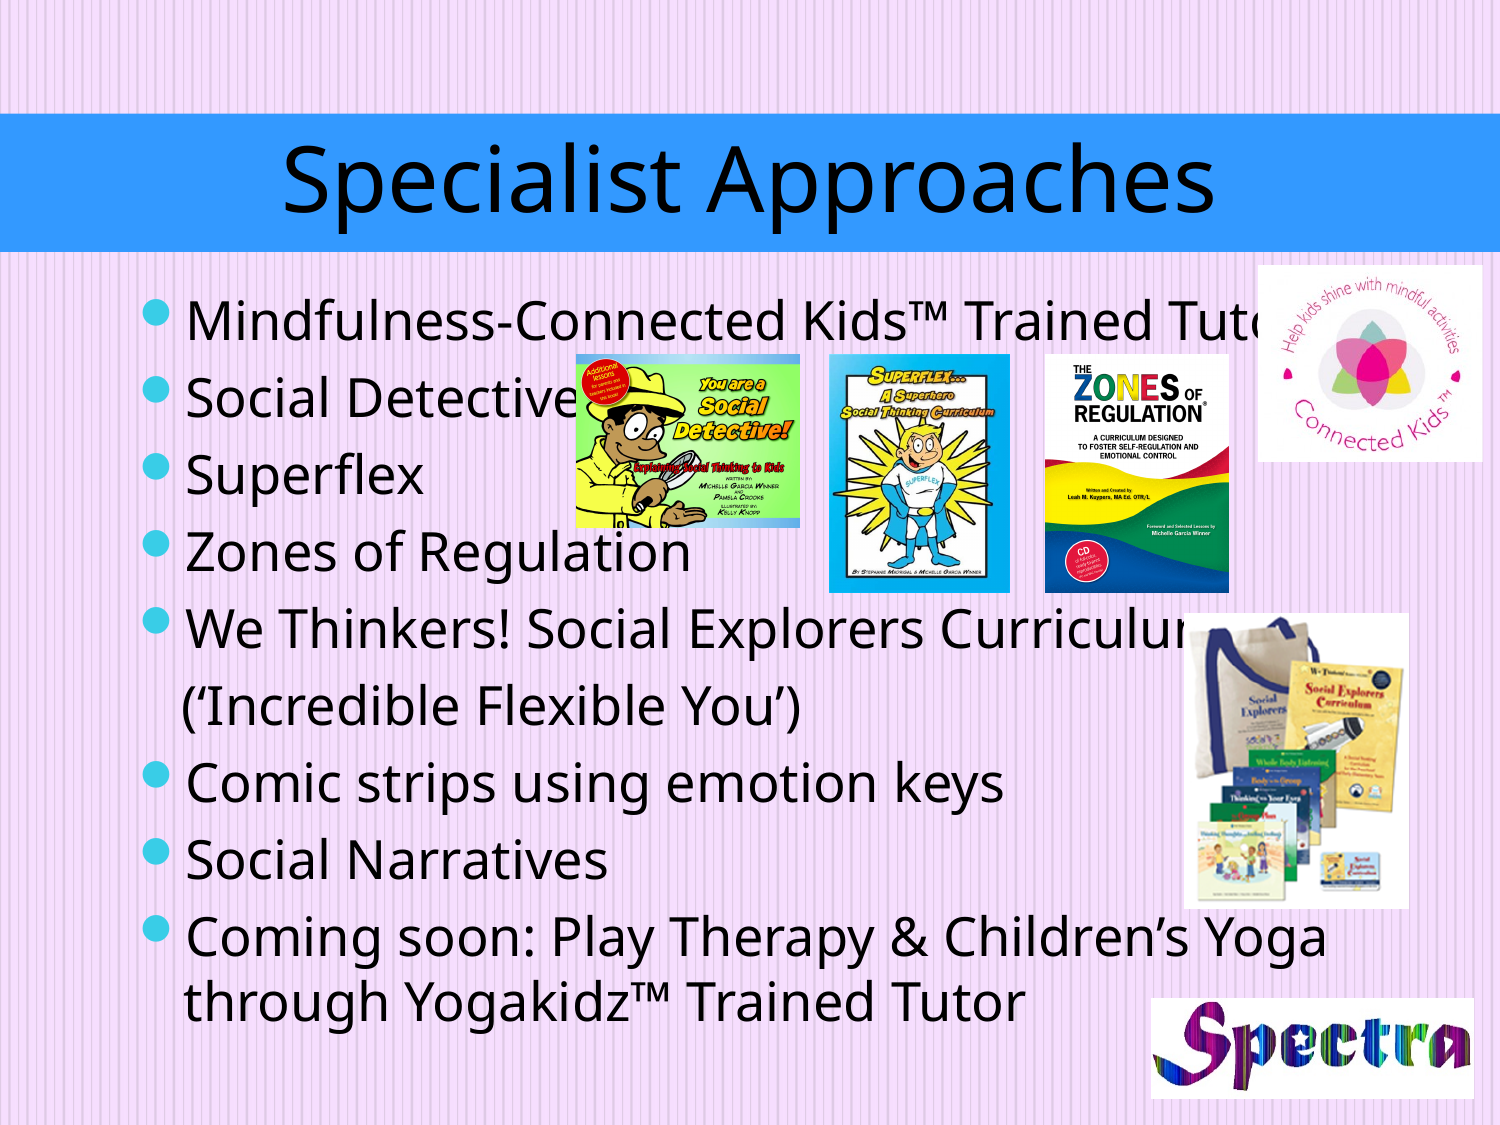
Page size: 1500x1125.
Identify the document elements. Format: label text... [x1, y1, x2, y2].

picture [575, 354, 800, 528]
list Mindfulness-Connected Kids™ Trained Tutor Social Detective Superflex Zones of Regulation We Thinkers! Social Explorers Curriculum (‘Incredible Flexible You’) Comic strips using emotion keys Social Narratives Coming soon: Play Therapy & Children’s Yoga through Yogakidz™ Trained Tutor [123, 278, 1400, 971]
picture [1045, 354, 1229, 593]
list Specialist Approaches [0, 113, 1500, 253]
picture [1184, 613, 1410, 909]
picture [828, 354, 994, 578]
picture [1257, 264, 1483, 462]
picture [1151, 998, 1474, 1099]
